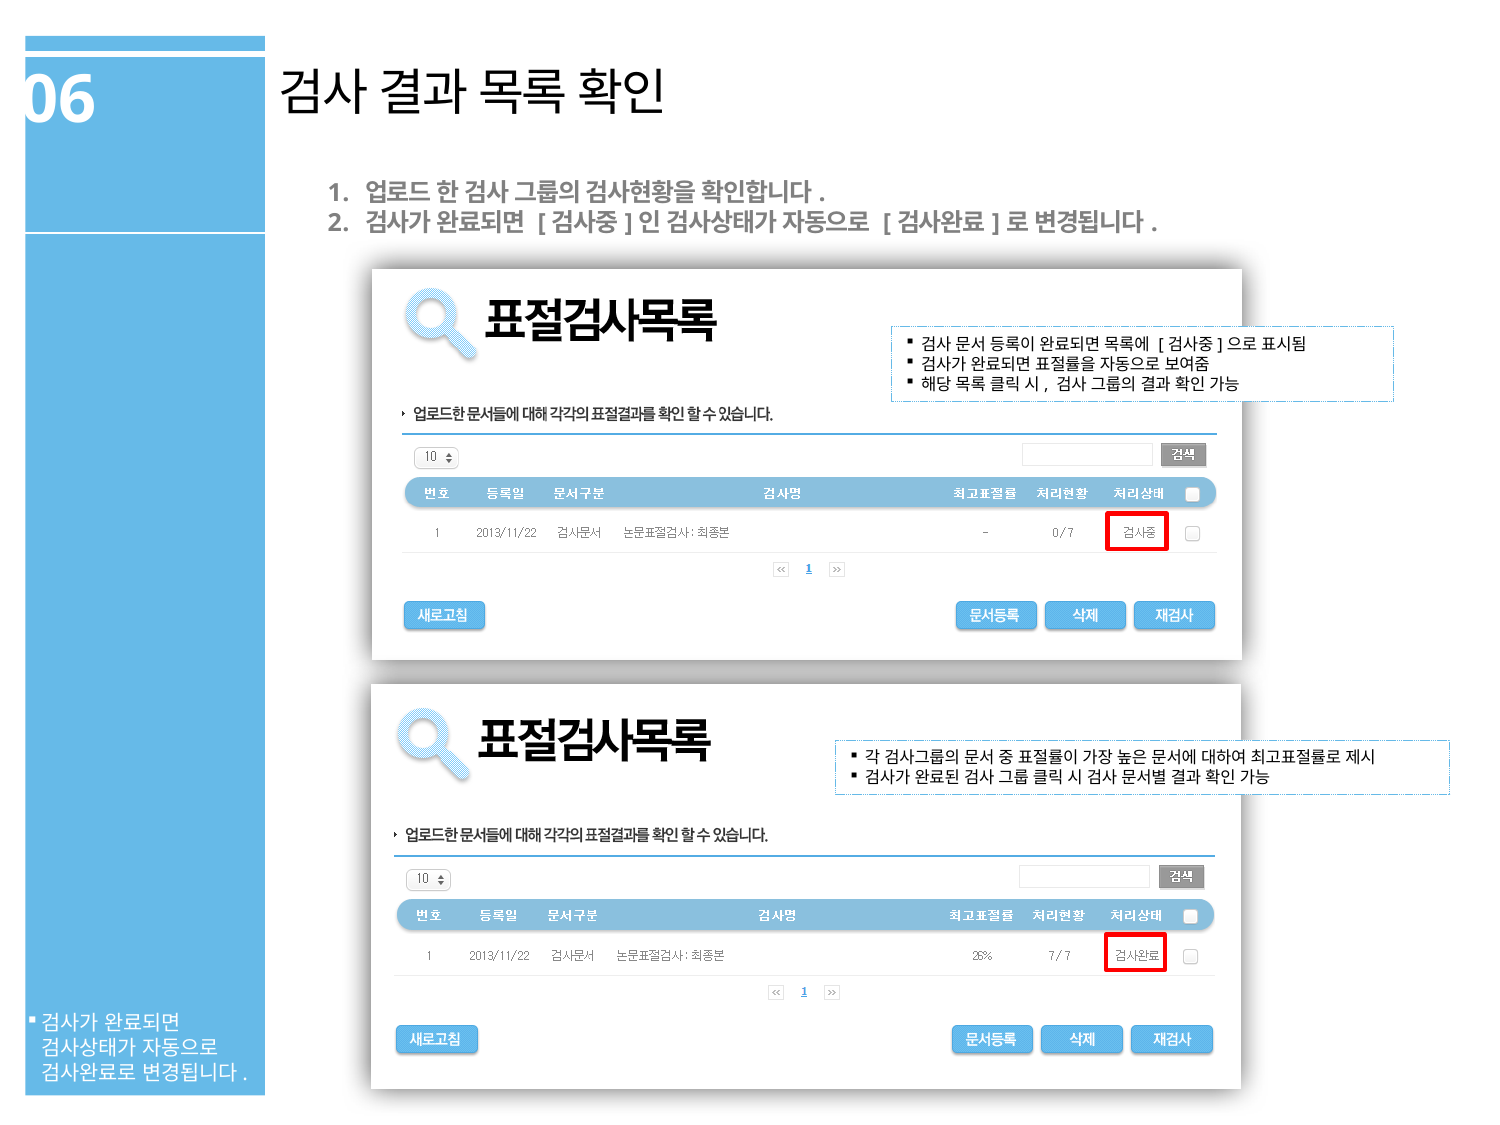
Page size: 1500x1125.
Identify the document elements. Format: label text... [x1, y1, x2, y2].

text_box 각 검사그룹의 문서 중 표절률이 가장 높은 문서에 대하여 최고표절률로 제시 검사가 완료된 검사 그룹 클릭 시 검사 문서별 결과 확인 가능 [1244, 738, 1452, 797]
text_box 06 [5, 48, 126, 144]
text_box 검사가 완료되면 검사상태가 자동으로 검사완료로 변경됩니다. [12, 1002, 283, 1092]
text_box [23, 34, 267, 236]
text_box [23, 238, 267, 1002]
picture [372, 268, 1242, 661]
text_box [23, 1092, 267, 1098]
picture [371, 684, 1241, 1089]
text_box 검사 문서 등록이 완료되면 목록에 [검사중]으로 표시됨 검사가 완료되면 표절률을 자동으로 보여줌 해당 목록 클릭 시, 검사 그룹의 결과 확인 가능 [1246, 324, 1396, 403]
text_box 업로드 한 검사 그룹의 검사현황을 확인합니다. 검사가 완료되면 [검사중]인 검사상태가 자동으로 [검사완료]로 변경됩니다. [312, 169, 1265, 244]
text_box [276, 47, 740, 132]
title 검사 결과 목록 확인 [267, 53, 1345, 223]
